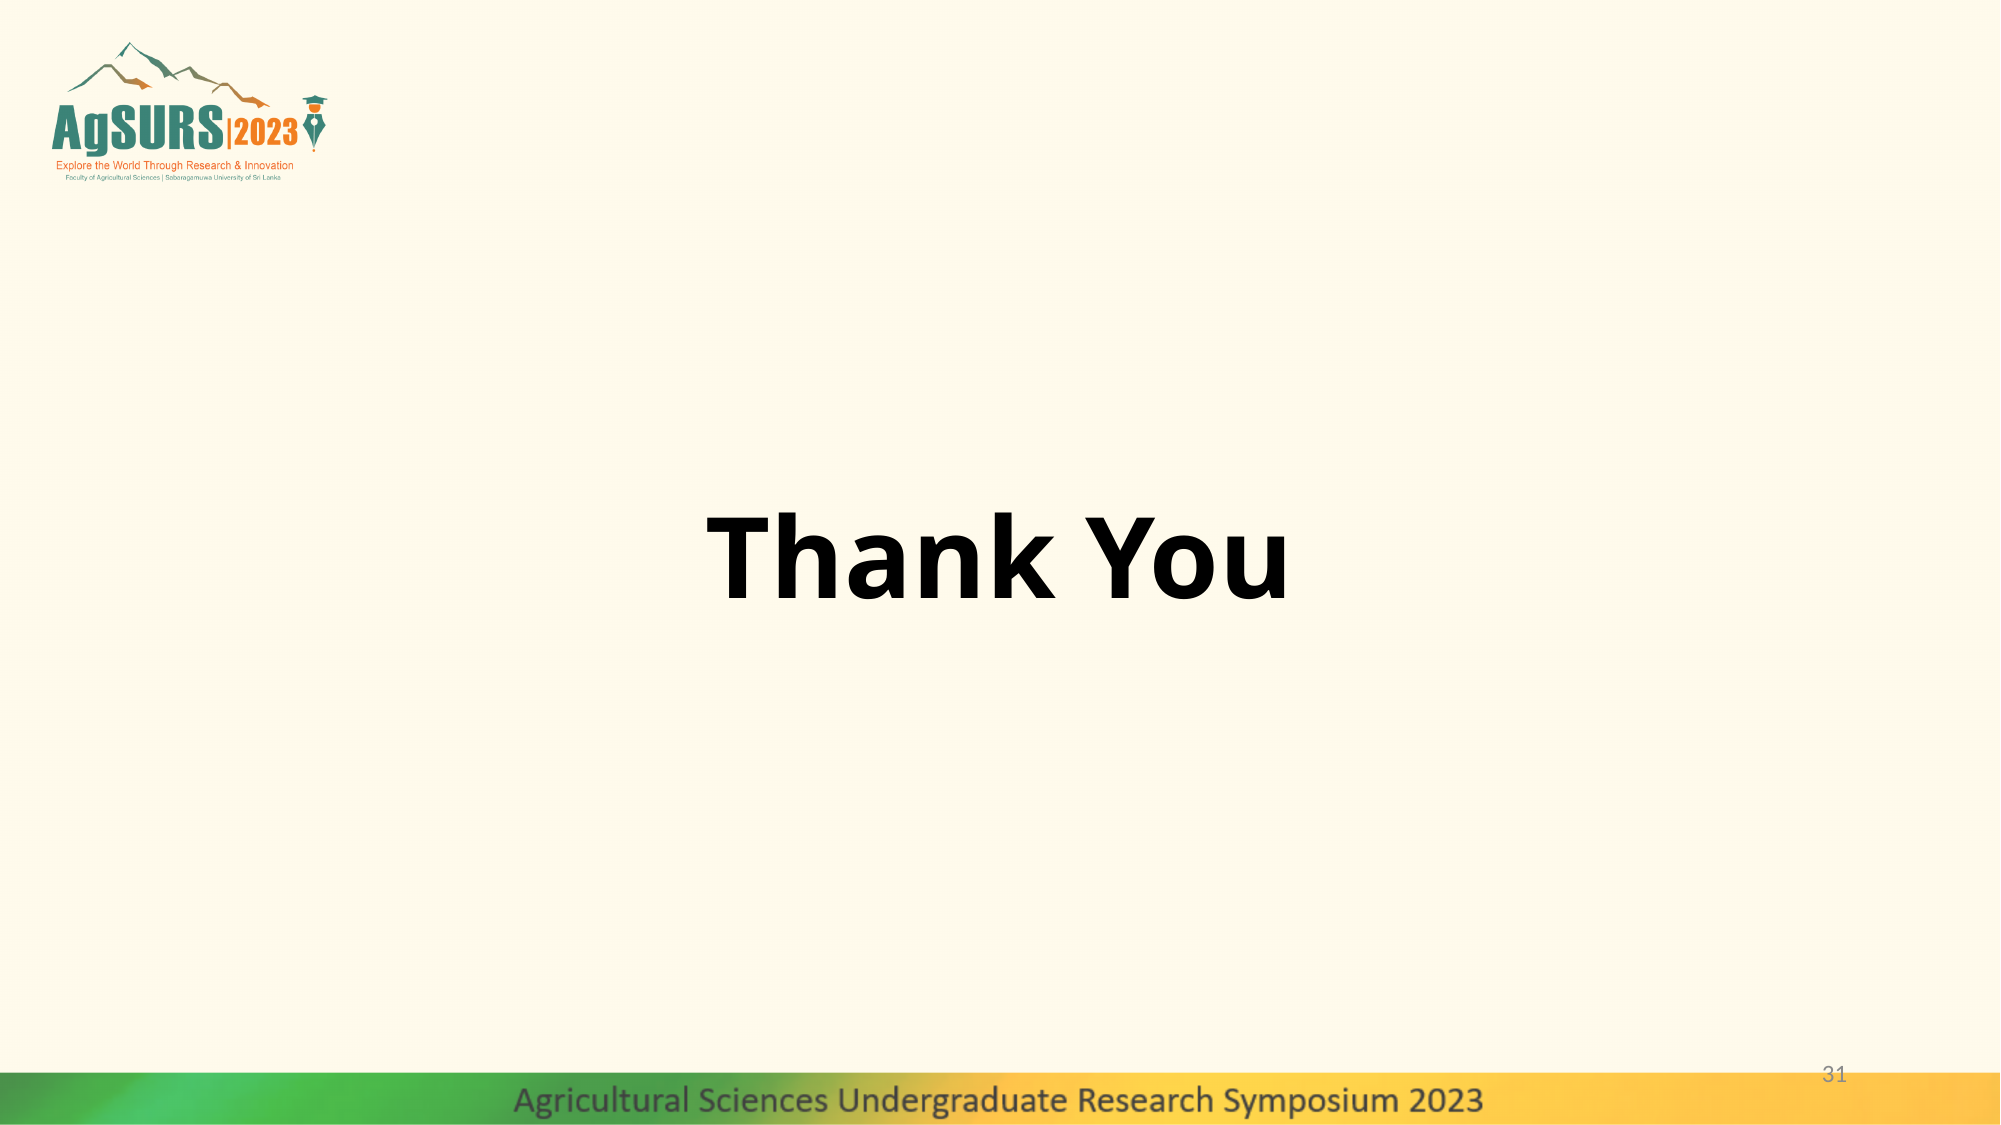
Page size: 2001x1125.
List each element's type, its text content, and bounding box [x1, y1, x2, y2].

slide_number 31 [1412, 1042, 1863, 1103]
title Thank You [137, 453, 1863, 672]
picture [0, 0, 2000, 1125]
